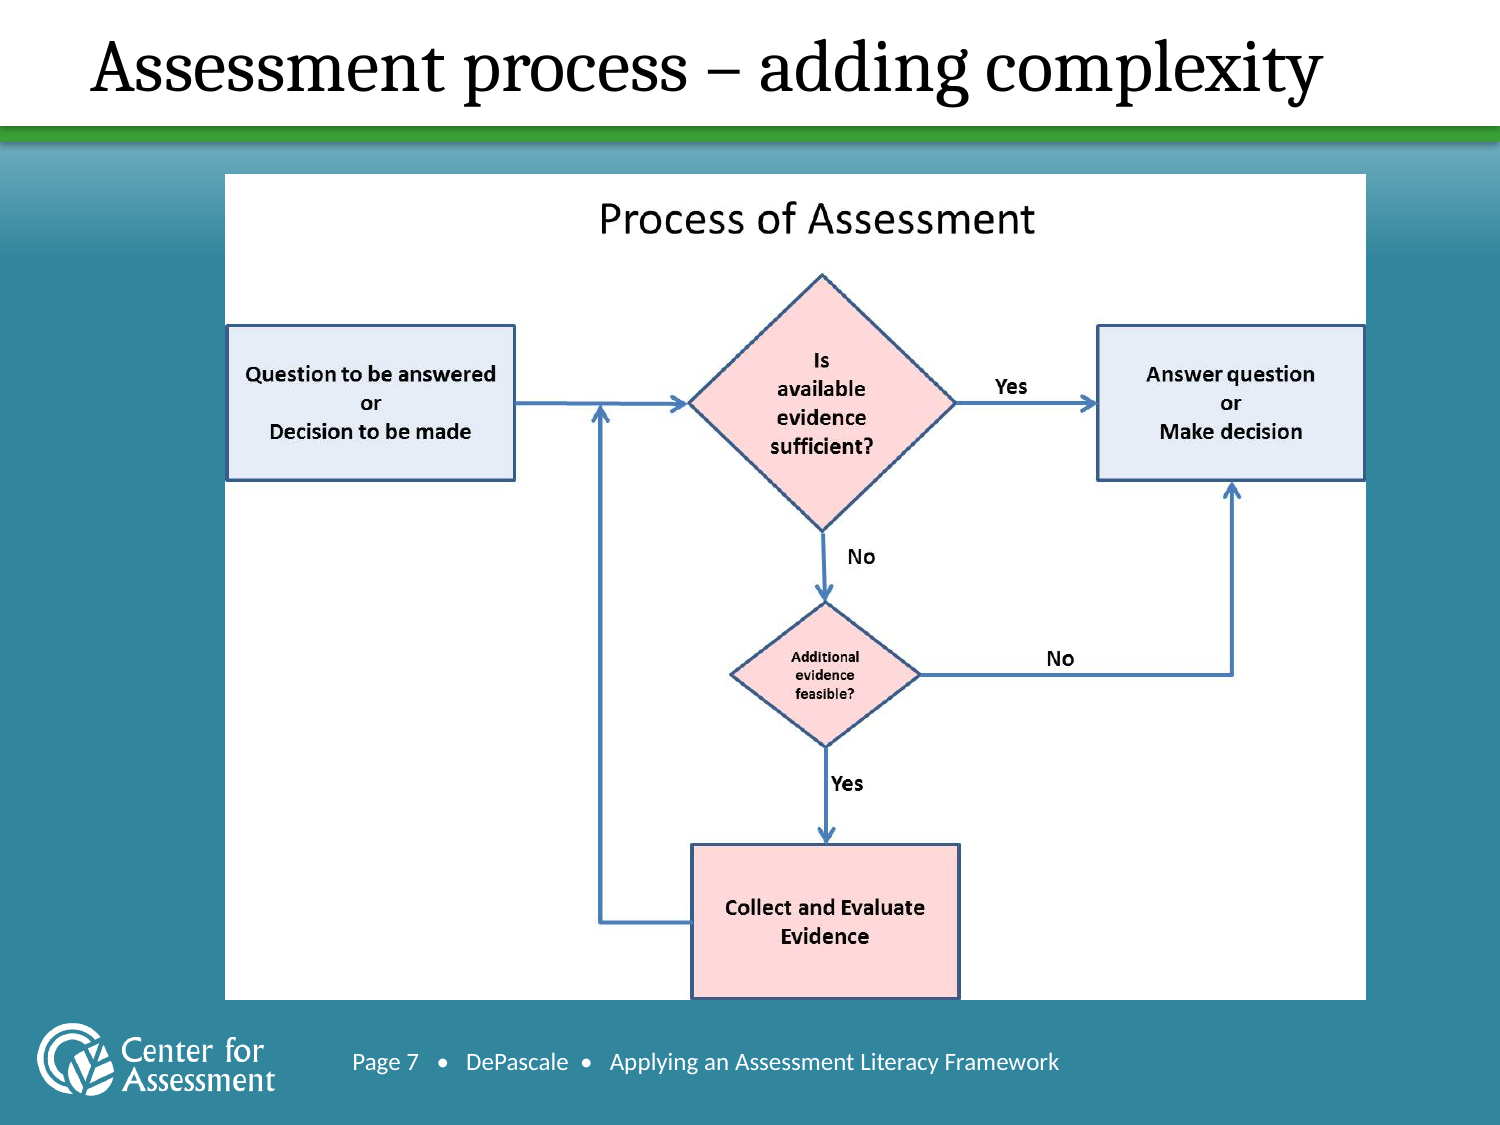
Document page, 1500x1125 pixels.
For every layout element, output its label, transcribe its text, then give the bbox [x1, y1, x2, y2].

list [224, 174, 1366, 1001]
picture [37, 999, 275, 1119]
slide_number Page 7 • DePascale • Applying an Assessment Literacy Framework [337, 1044, 1413, 1099]
title Assessment process – adding complexity [75, 21, 1413, 102]
